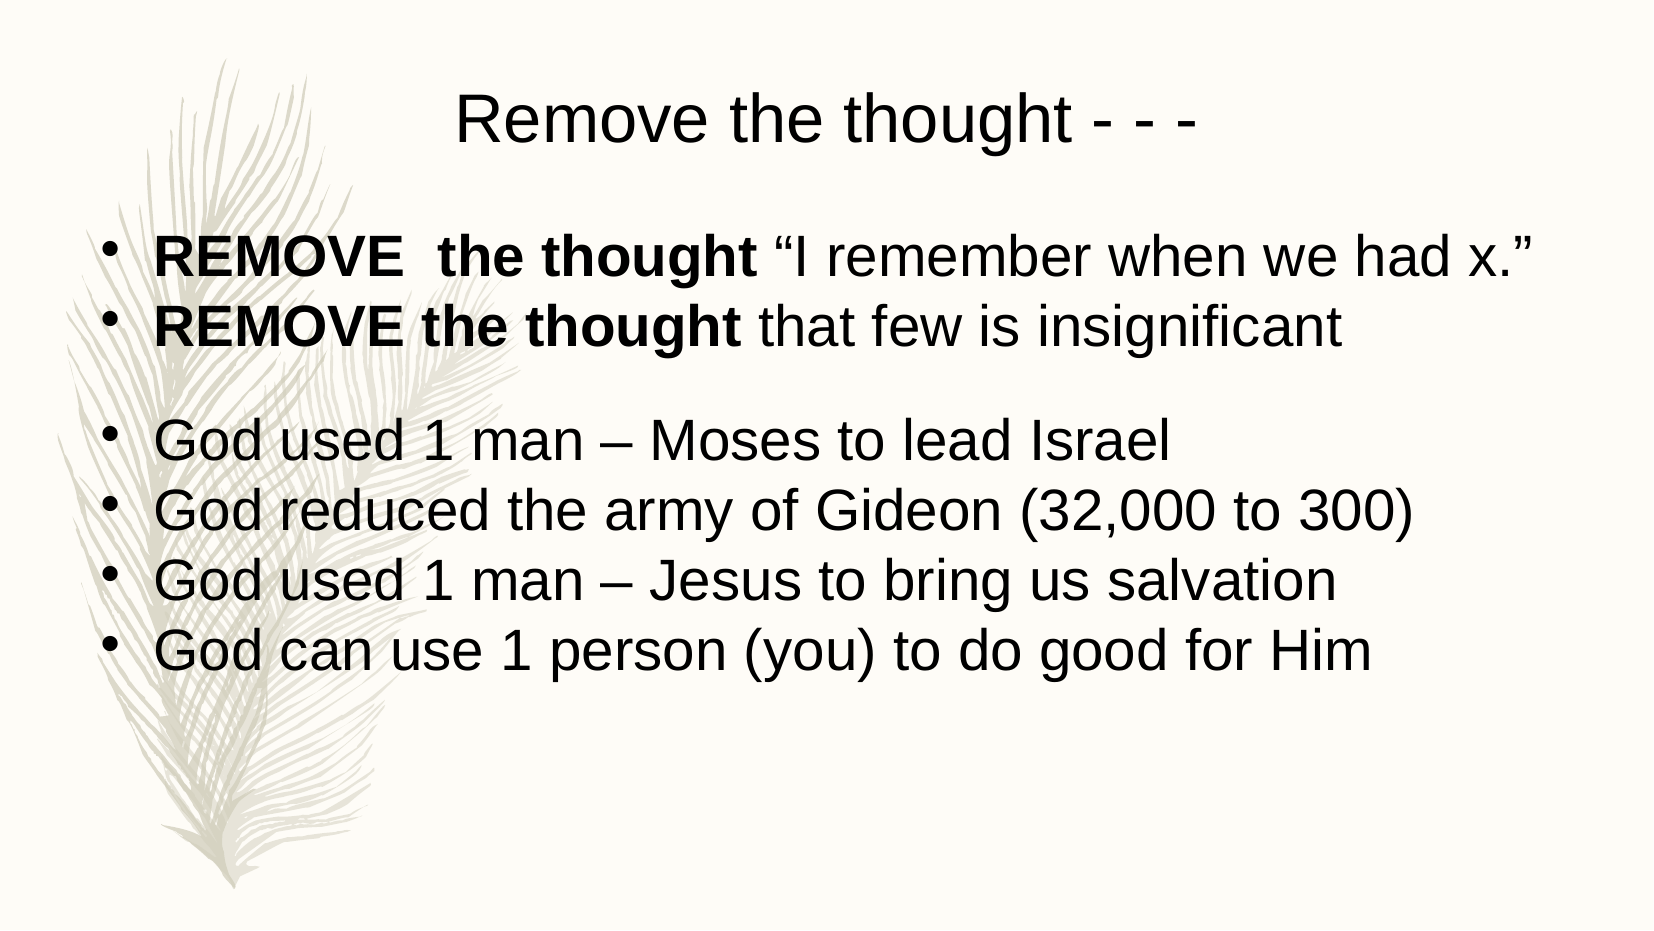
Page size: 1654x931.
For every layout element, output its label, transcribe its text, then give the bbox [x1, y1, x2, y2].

text_box REMOVE the thought “I remember when we had x.” REMOVE the thought that few is insignificant God used 1 man – Moses to lead Israel God reduced the army of Gideon (32,000 to 300) God used 1 man – Jesus to bring us salvation God can use 1 person (you) to do good for Him [82, 217, 1571, 855]
text_box Remove the thought - - - [82, 36, 1571, 193]
